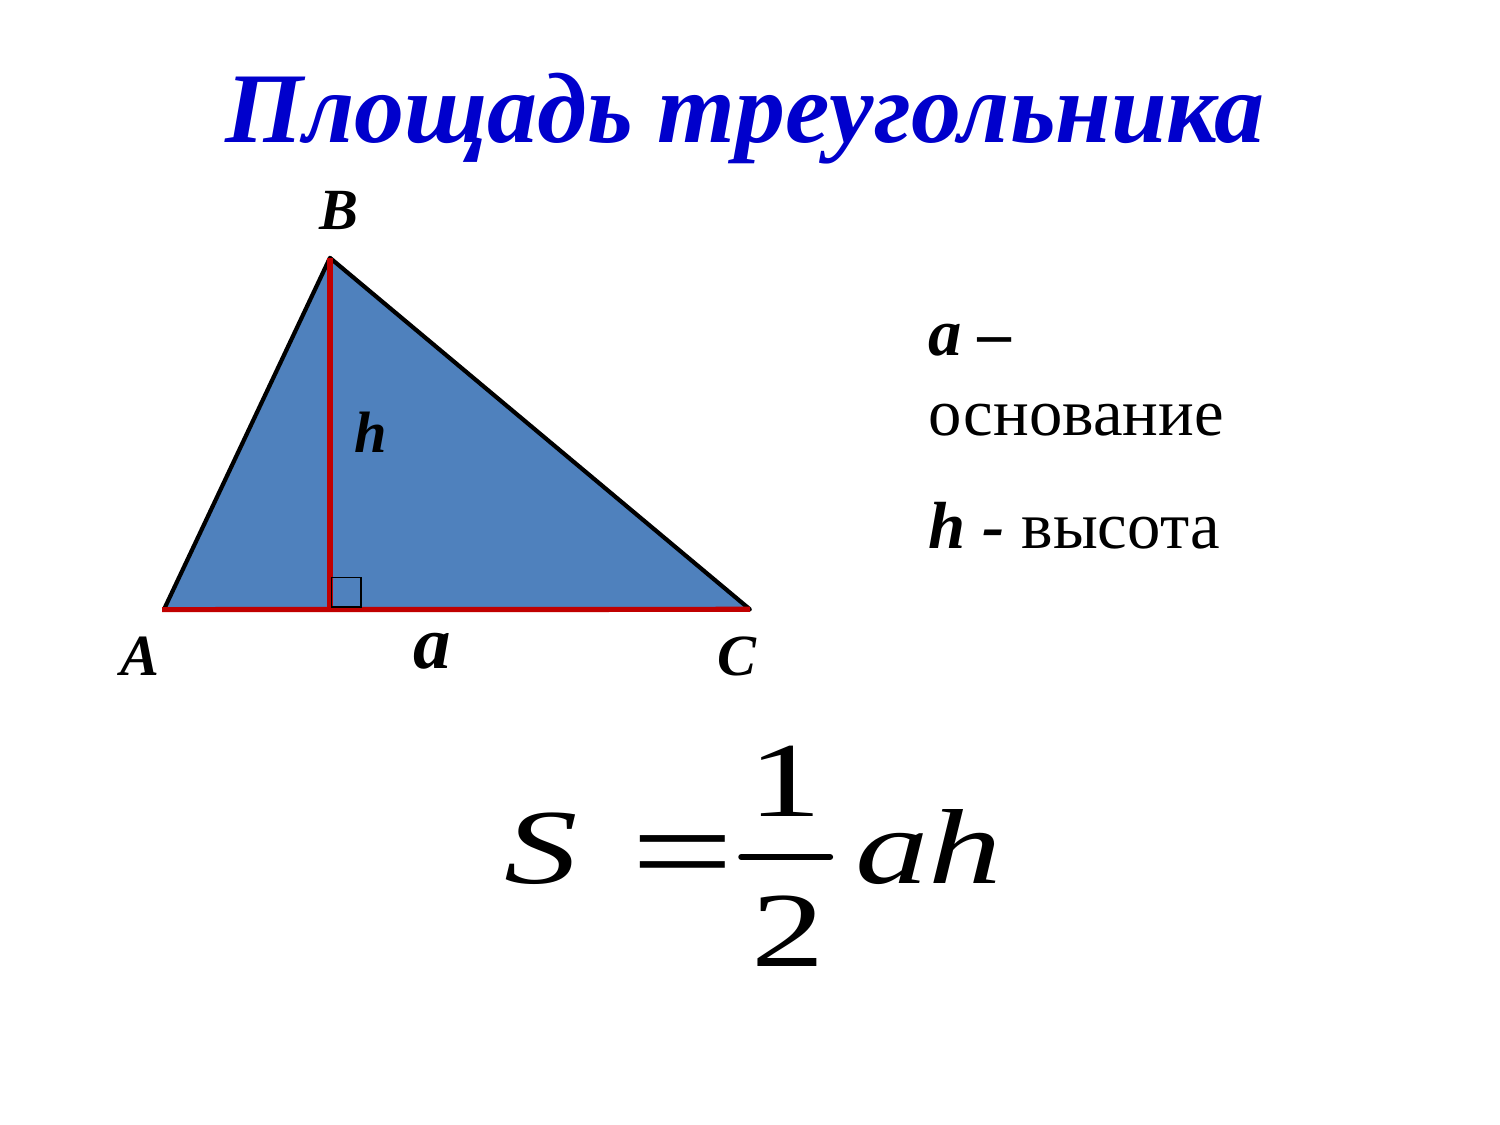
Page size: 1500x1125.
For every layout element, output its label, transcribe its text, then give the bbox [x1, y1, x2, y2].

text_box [480, 714, 1032, 991]
text_box Площадь треугольника [81, 35, 1418, 170]
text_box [161, 257, 751, 693]
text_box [105, 163, 844, 696]
text_box a – основание h - высота [914, 281, 1340, 655]
